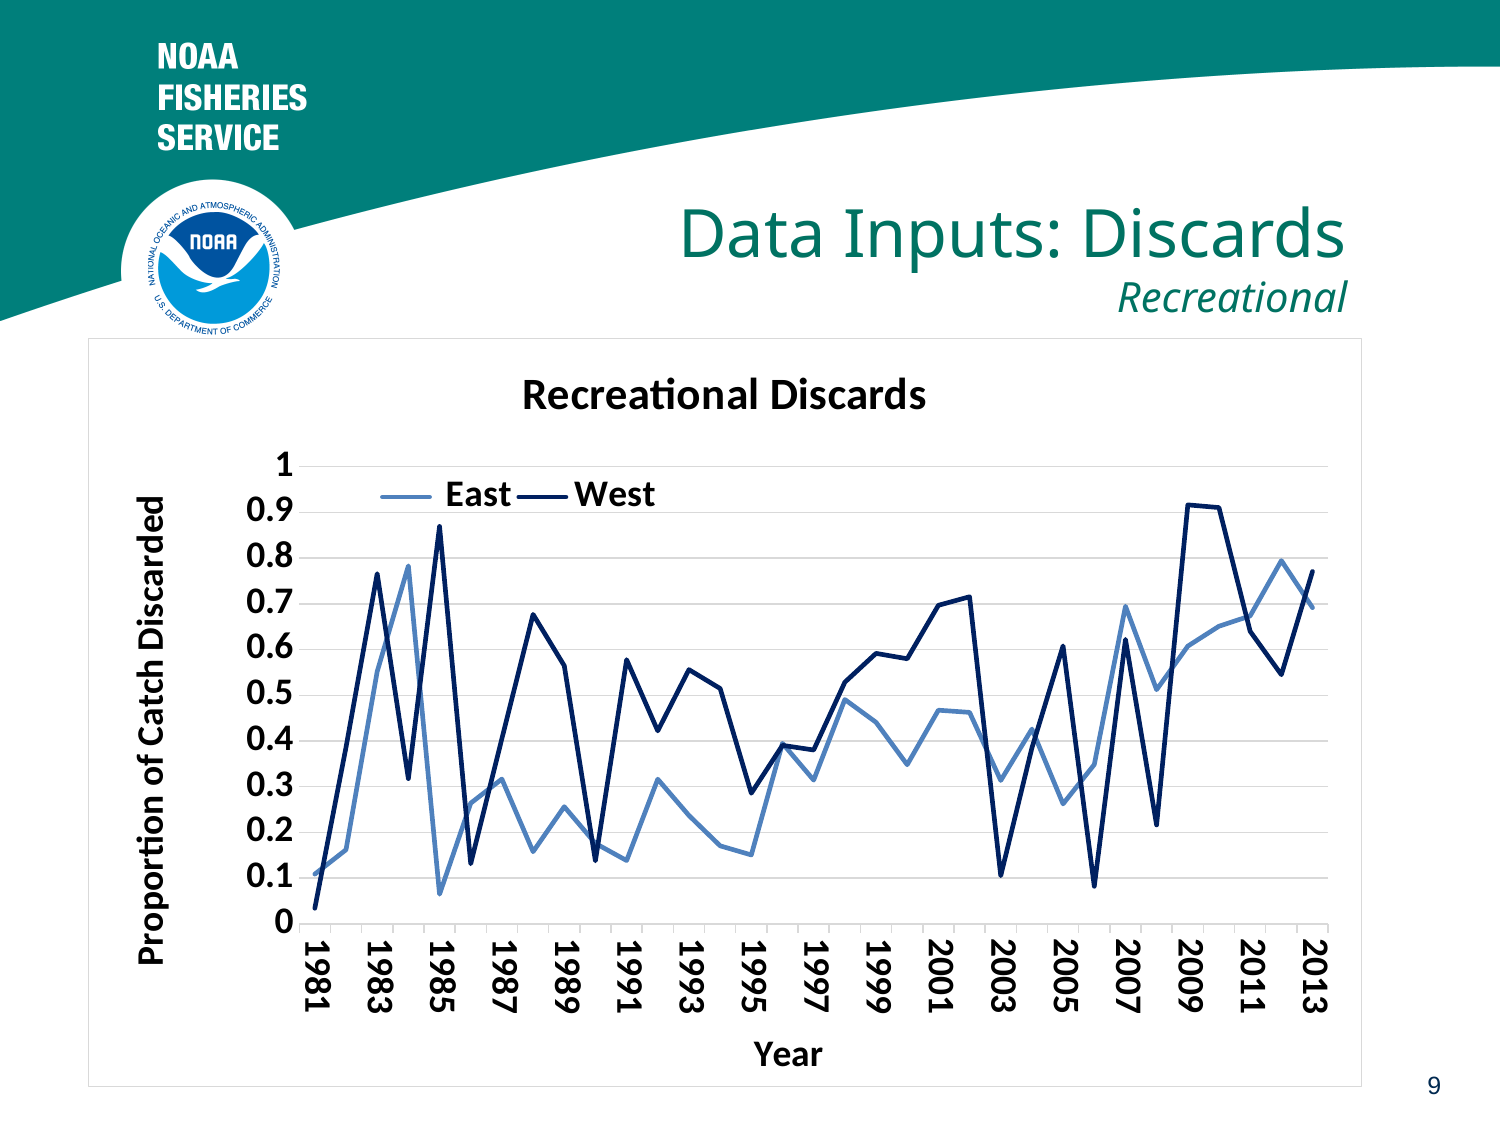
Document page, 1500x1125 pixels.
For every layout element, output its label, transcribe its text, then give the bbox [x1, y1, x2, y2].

title Data Inputs: Discards Recreational [375, 187, 1363, 325]
chart [87, 337, 1363, 1088]
picture [0, 0, 1500, 1125]
